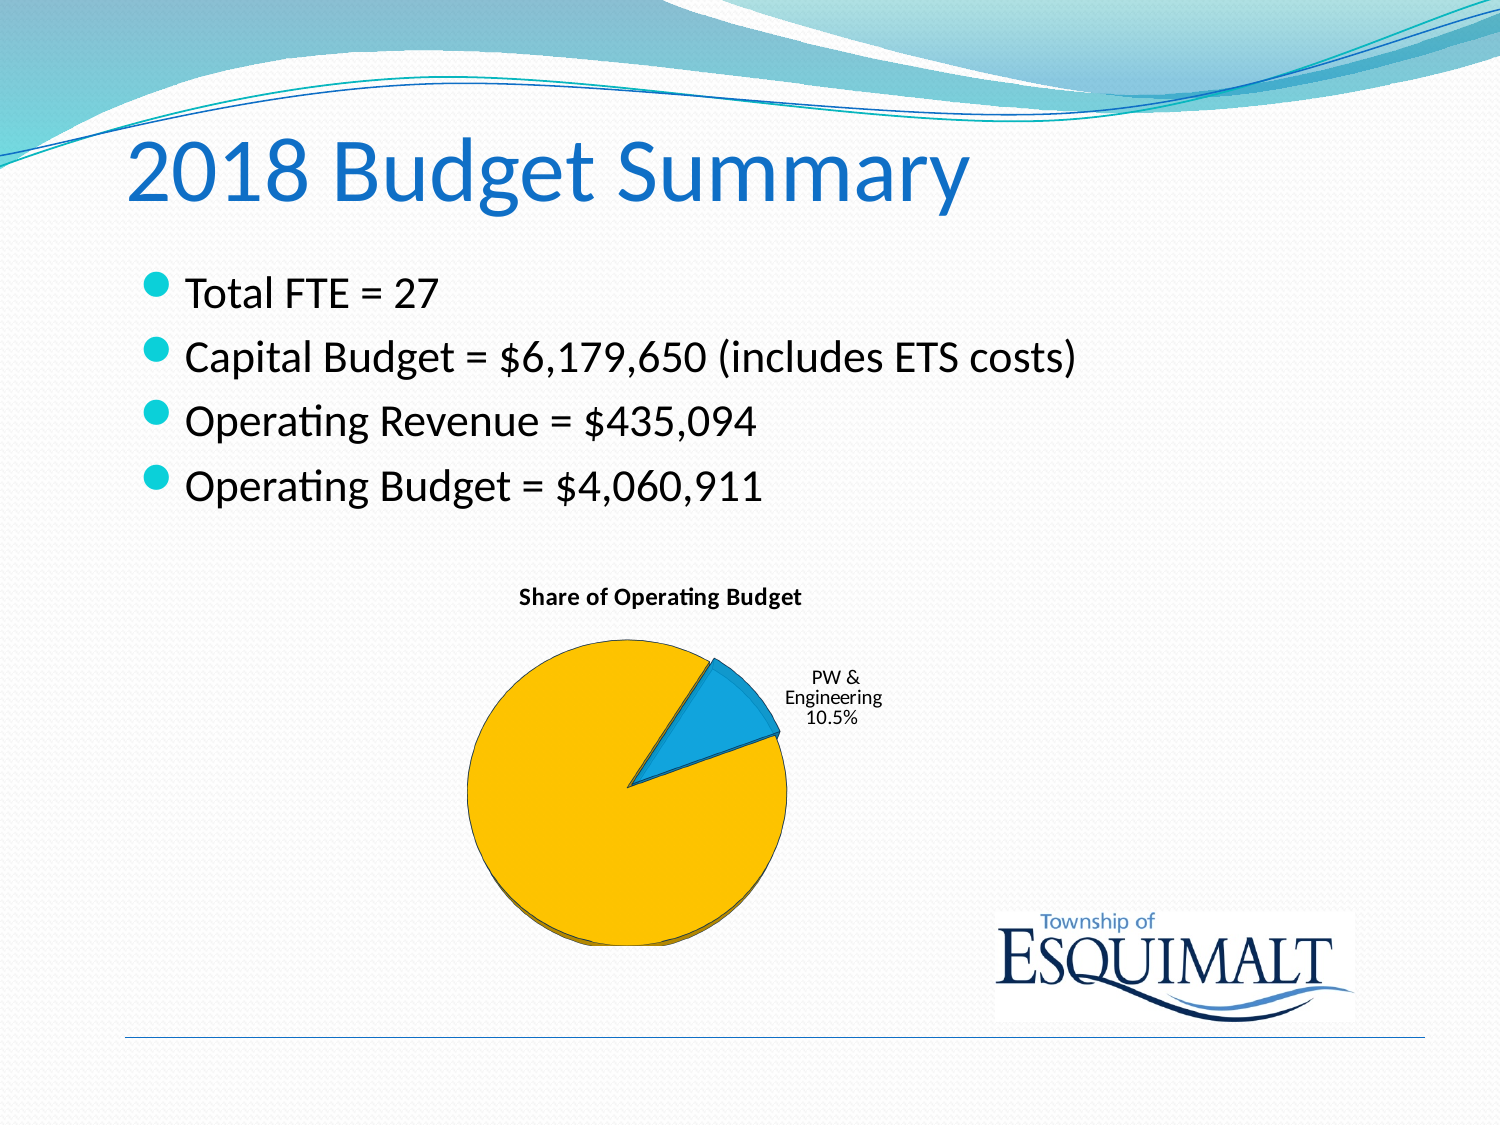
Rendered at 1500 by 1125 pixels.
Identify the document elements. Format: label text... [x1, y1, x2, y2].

title 2018 Budget Summary [125, 115, 1425, 220]
picture [995, 912, 1355, 1022]
list Total FTE = 27 Capital Budget = $6,179,650 (includes ETS costs) Operating Revenue = $435,094 Operating Budget = $4,060,911 [125, 255, 1425, 888]
chart [359, 562, 963, 988]
